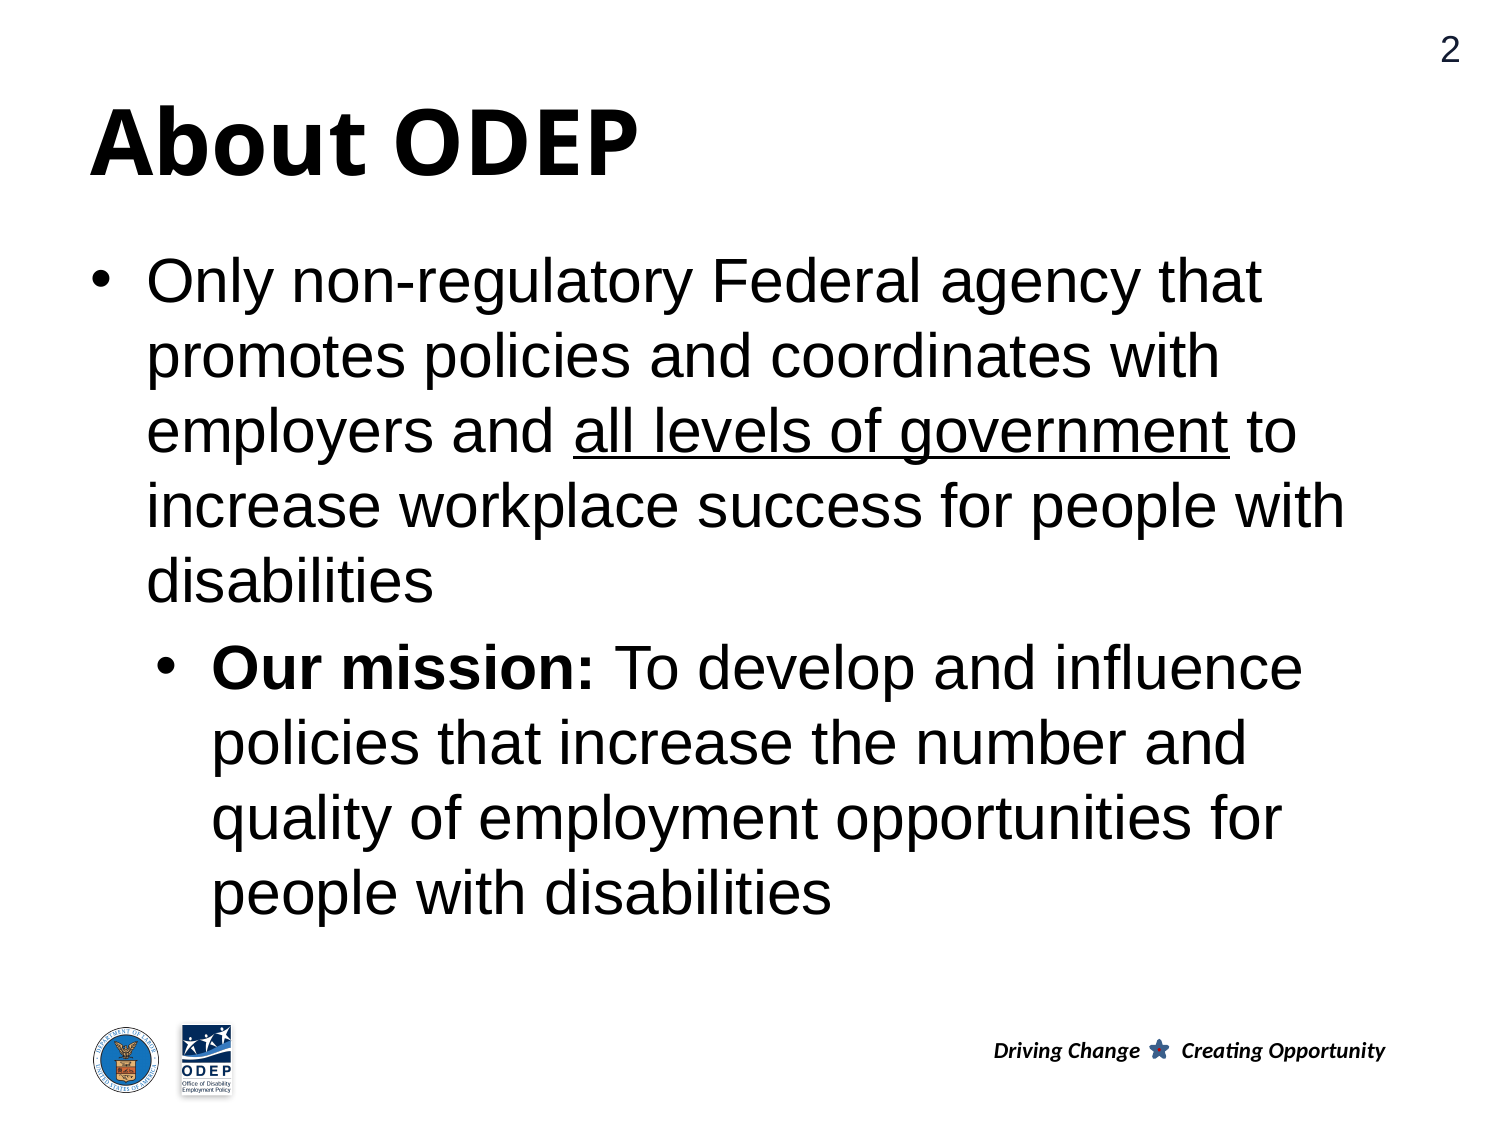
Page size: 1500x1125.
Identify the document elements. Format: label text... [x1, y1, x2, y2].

picture [182, 1025, 232, 1093]
title About ODEP [75, 45, 1425, 232]
list Only non-regulatory Federal agency that promotes policies and coordinates with employers and all levels of government to increase workplace success for people with disabilities Our mission: To develop and influence policies that increase the number and quality of employment opportunities for people with disabilities [75, 232, 1425, 975]
picture [93, 1027, 159, 1093]
